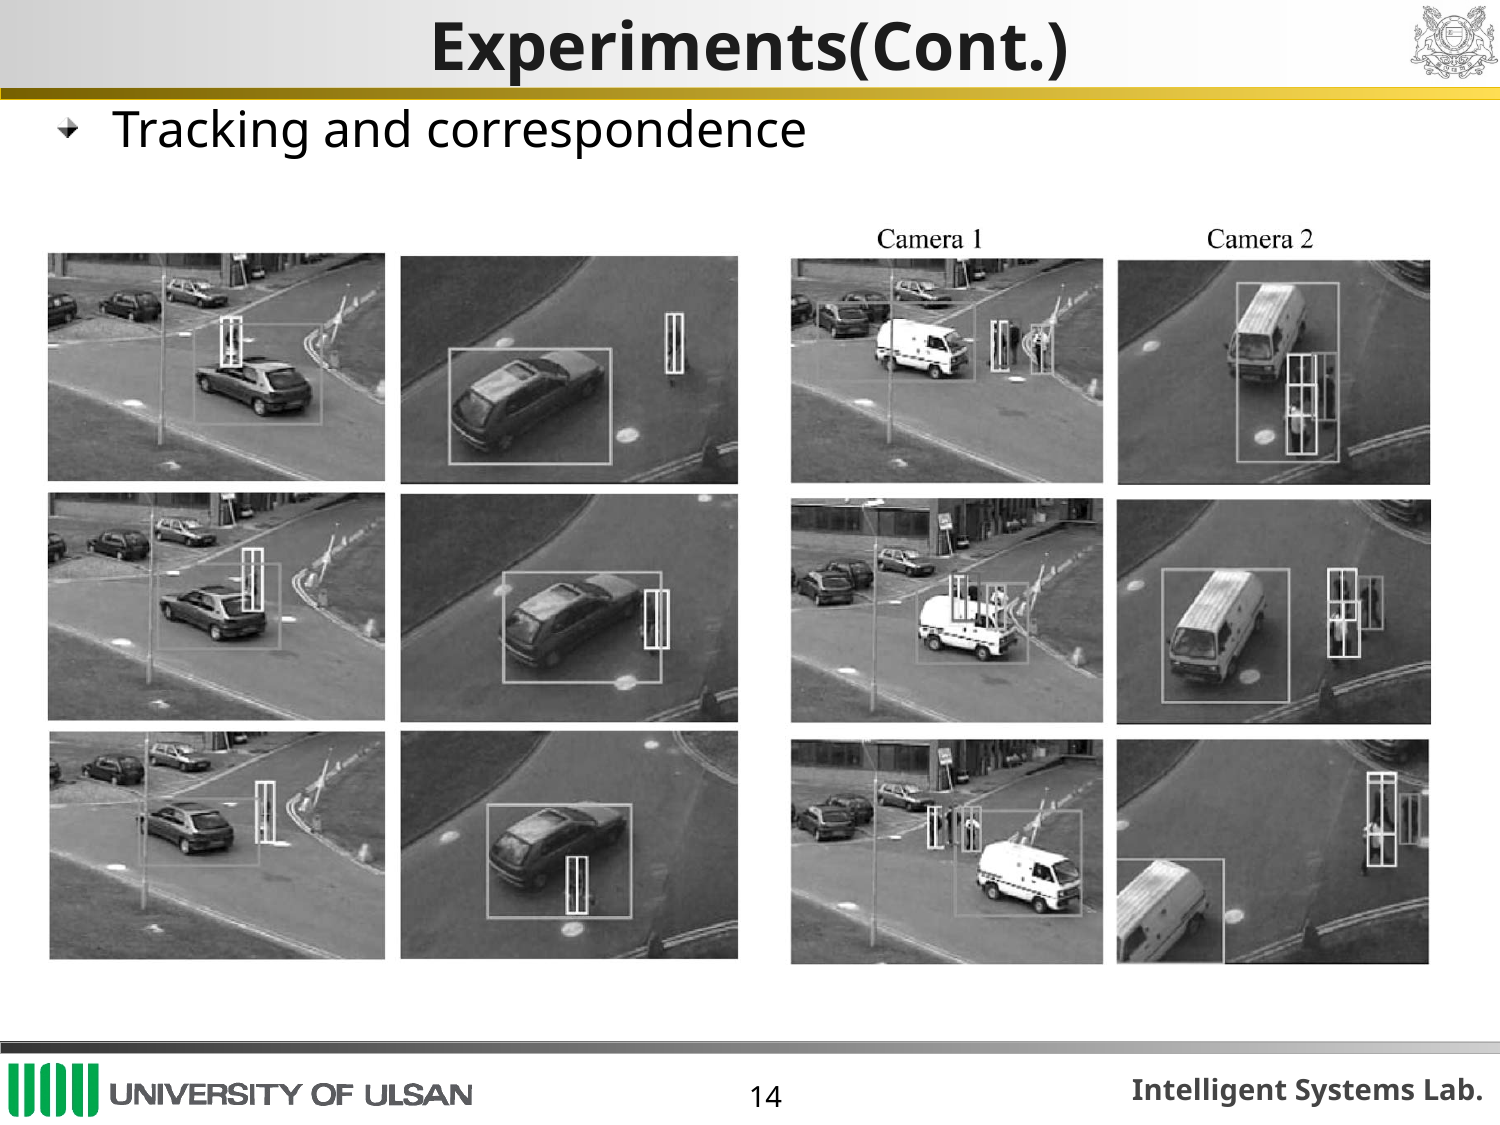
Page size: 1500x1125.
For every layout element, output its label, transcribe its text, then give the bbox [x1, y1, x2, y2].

picture [5, 1058, 101, 1118]
picture [41, 243, 744, 965]
picture [56, 116, 78, 138]
picture [785, 221, 1436, 969]
list Tracking and correspondence [41, 89, 1459, 1035]
title Experiments(Cont.) [0, 0, 1500, 88]
